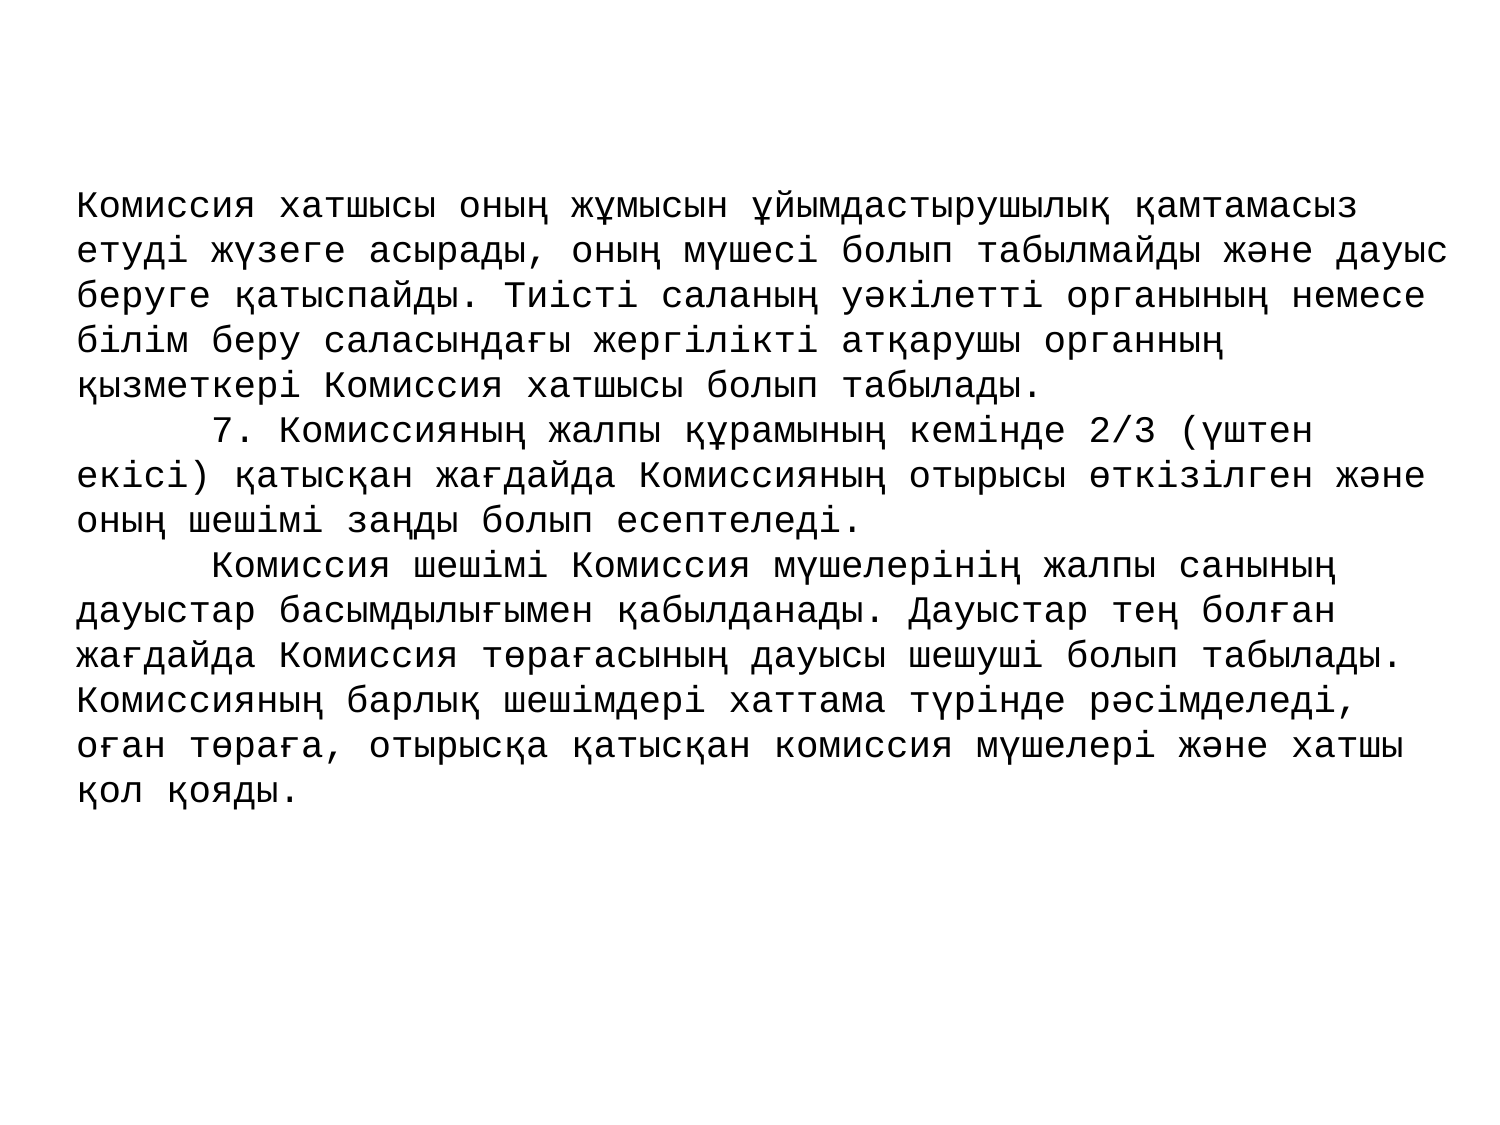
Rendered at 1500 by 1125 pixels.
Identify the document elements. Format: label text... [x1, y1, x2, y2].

text_box Комиссия хатшысы оның жұмысын ұйымдастырушылық қамтамасыз етуді жүзеге асырады, оның мүшесі болып табылмайды және дауыс беруге қатыспайды. Тиісті саланың уәкілетті органының немесе білім беру саласындағы жергілікті атқарушы органның қызметкері Комиссия хатшысы болып табылады. 7. Комиссияның жалпы құрамының кемінде 2/3 (үштен екісі) қатысқан жағдайда Комиссияның отырысы өткізілген және оның шешімі заңды болып есептеледі. Комиссия шешімі Комиссия мүшелерінің жалпы санының дауыстар басымдылығымен қабылданады. Дауыстар тең болған жағдайда Комиссия төрағасының дауысы шешуші болып табылады. Комиссияның барлық шешімдері хаттама түрінде рәсімделеді, оған төраға, отырысқа қатысқан комиссия мүшелері және хатшы қол қояды. [61, 172, 1480, 863]
